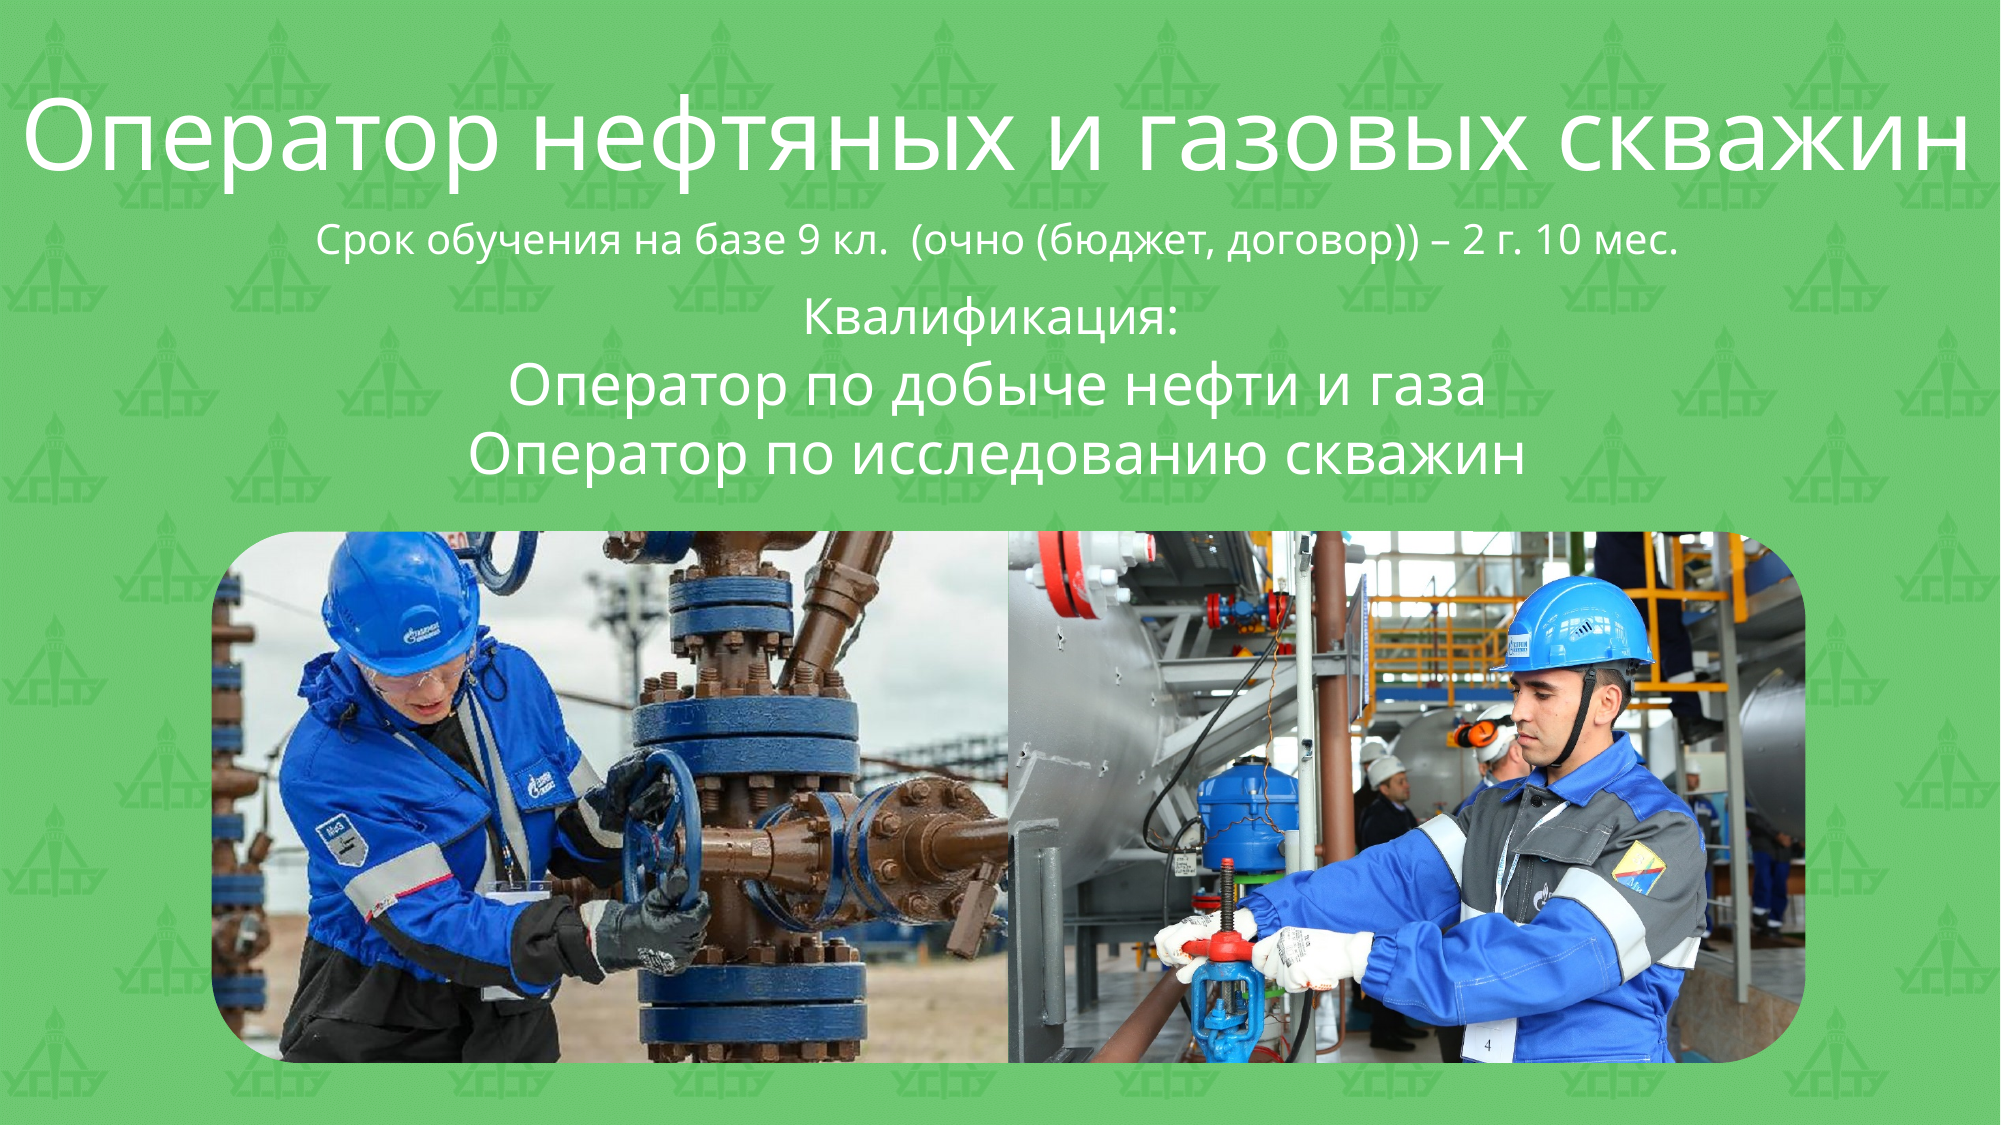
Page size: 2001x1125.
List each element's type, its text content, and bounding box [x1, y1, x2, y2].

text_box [211, 531, 1806, 1064]
text_box Квалификация: [787, 277, 1208, 352]
text_box Срок обучения на базе 9 кл. (очно (бюджет, договор)) – 2 г. 10 мес. [301, 205, 1695, 271]
text_box Оператор по добыче нефти и газа Оператор по исследованию скважин [452, 339, 1543, 495]
text_box Оператор нефтяных и газовых скважин [0, 63, 1996, 199]
picture [0, 0, 2001, 1125]
